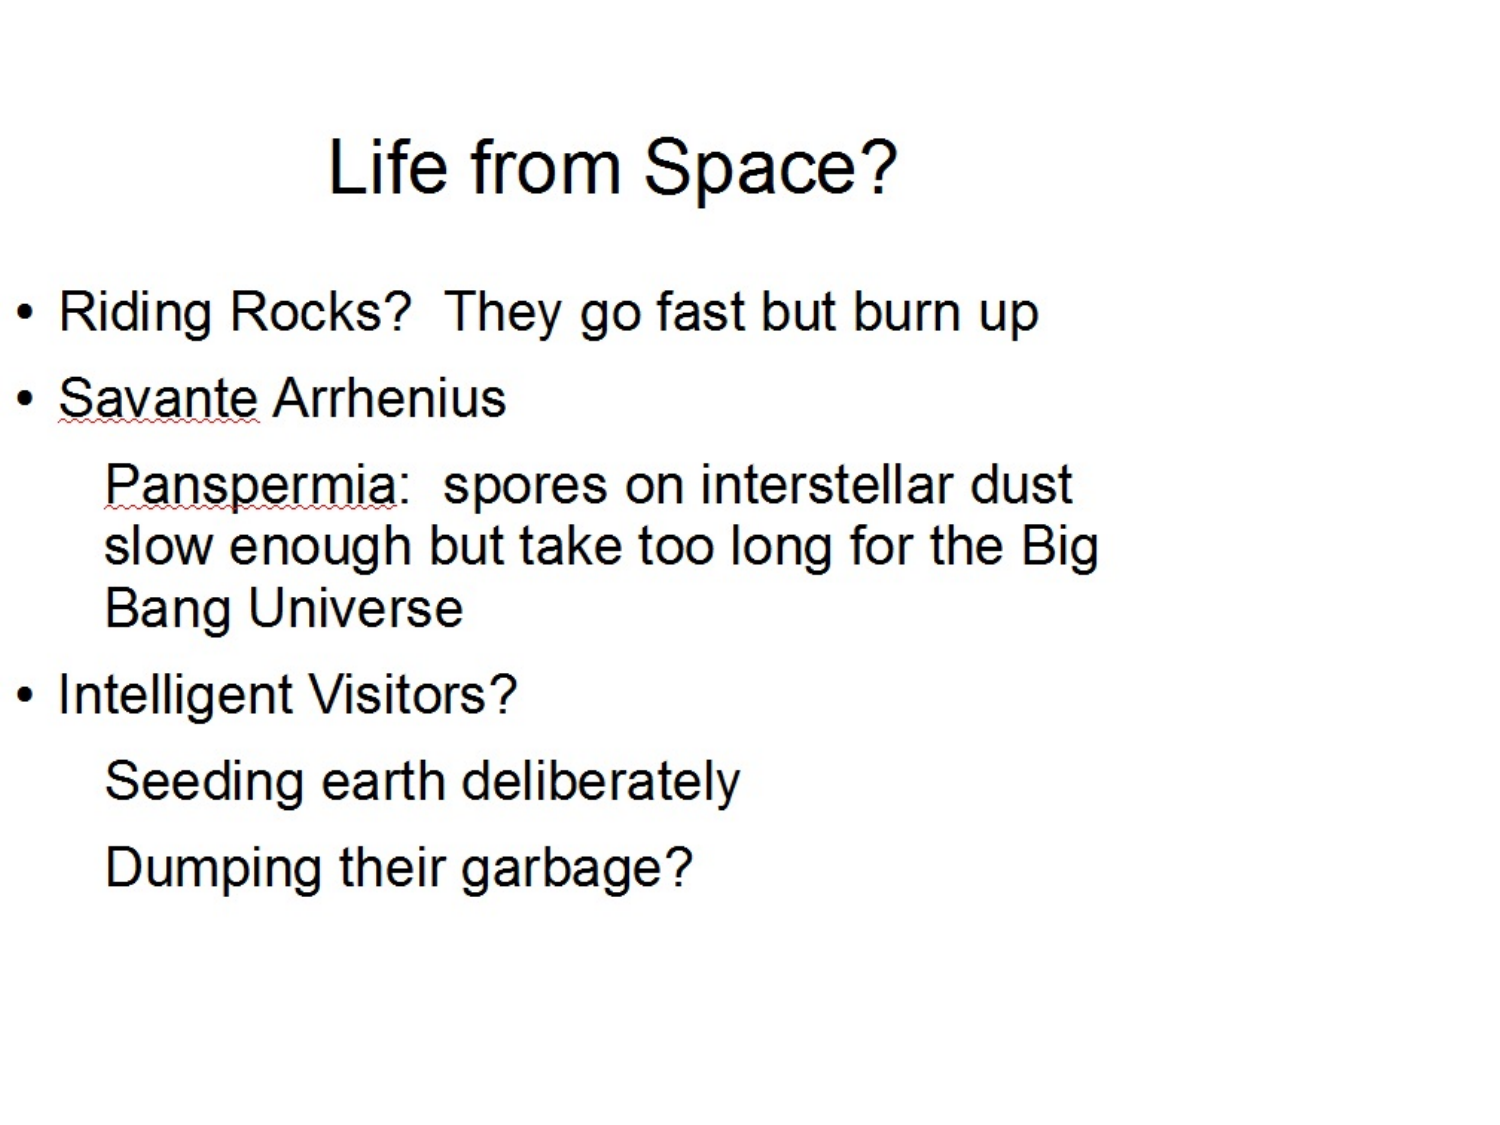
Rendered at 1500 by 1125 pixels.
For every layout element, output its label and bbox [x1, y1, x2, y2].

picture [0, 82, 1500, 1043]
